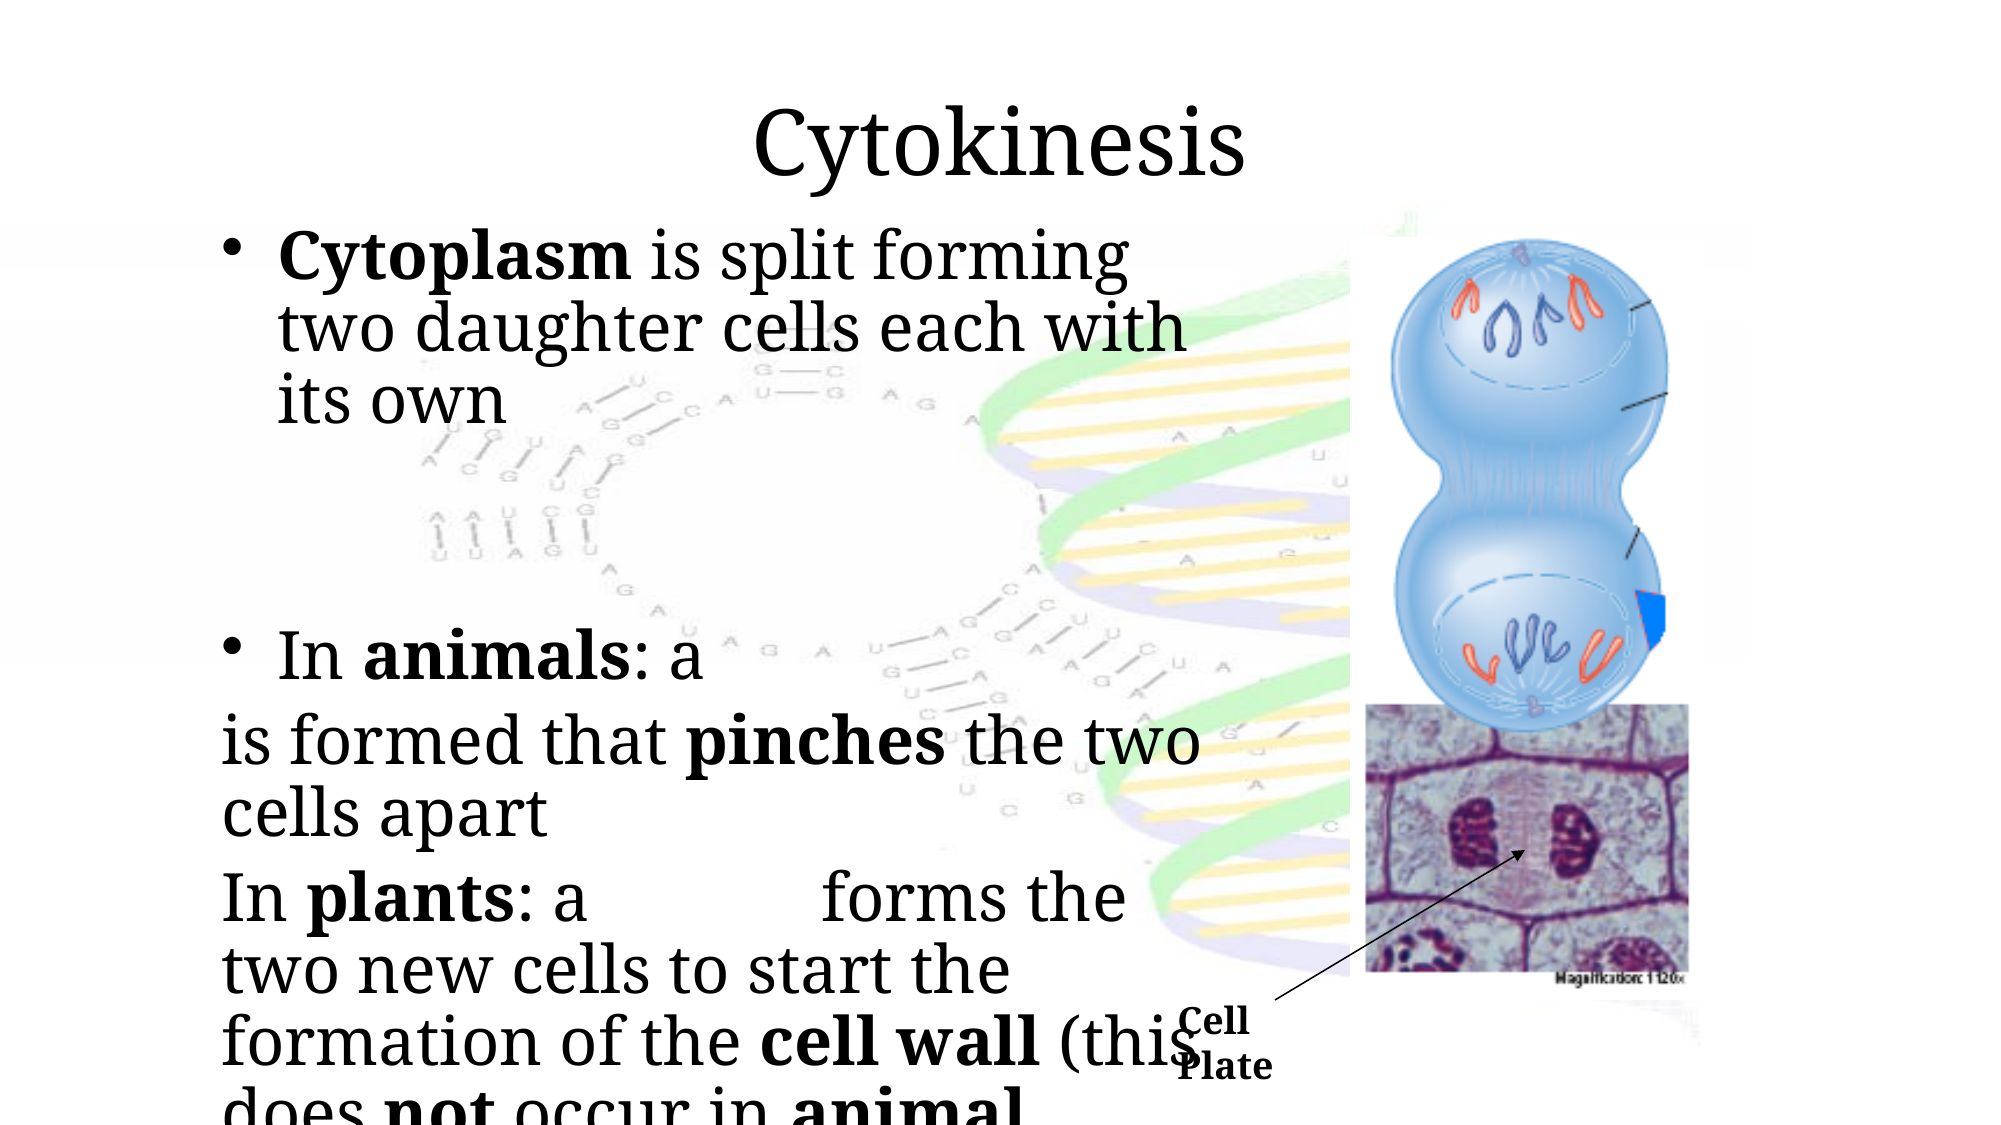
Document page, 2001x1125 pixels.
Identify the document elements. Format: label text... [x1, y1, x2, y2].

list Cytoplasm is split forming two daughter cells each with its own In animals: a is formed that pinches the two cells apart In plants: a forms the two new cells to start the formation of the cell wall (this does not occur in animal cells!) [206, 214, 1219, 1015]
text_box Cell Plate [1162, 989, 1363, 1095]
picture [0, 0, 2001, 1125]
title Cytokinesis [99, 45, 1900, 233]
